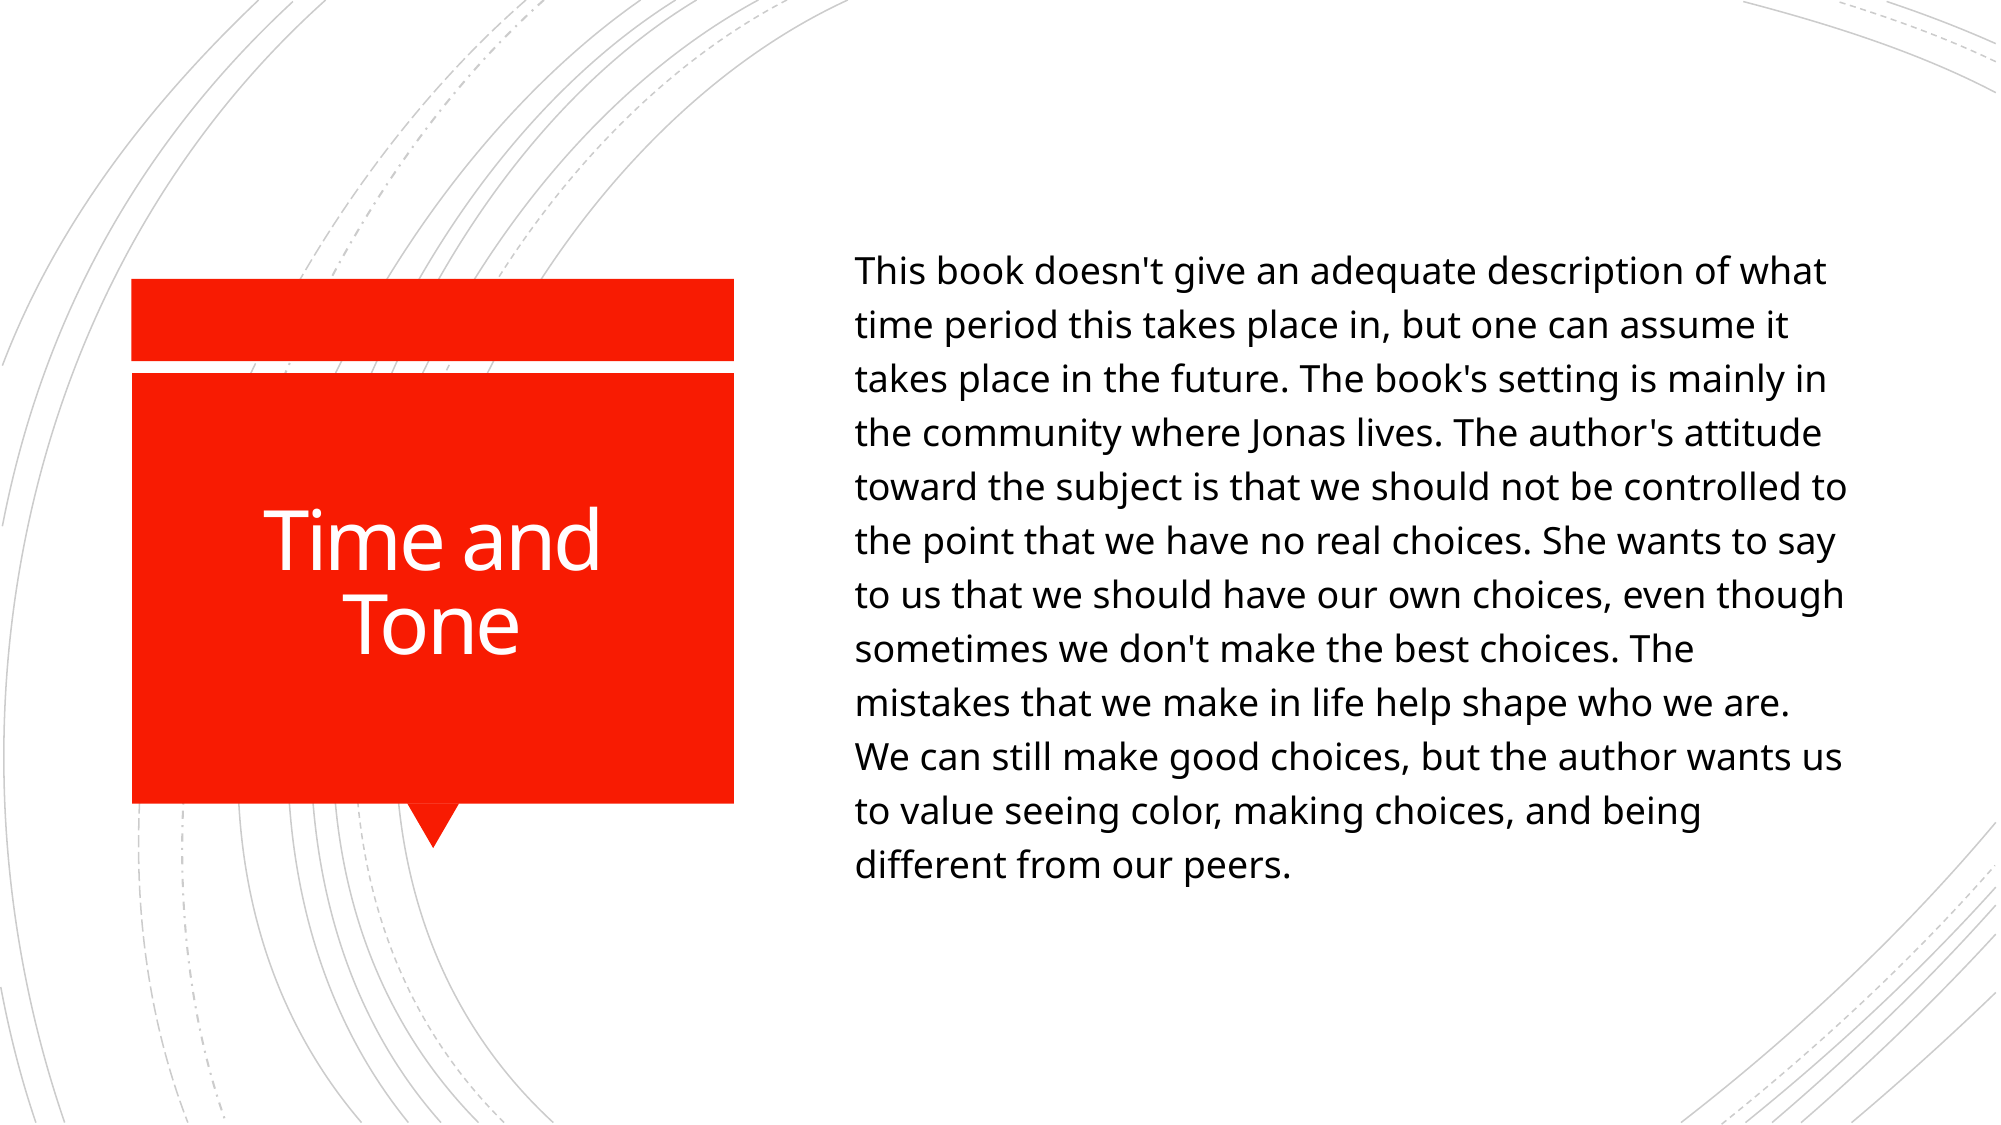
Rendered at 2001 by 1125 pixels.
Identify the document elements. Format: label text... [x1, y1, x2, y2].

title Time and Tone [145, 385, 720, 789]
list This book doesn't give an adequate description of what time period this takes place in, but one can assume it takes place in the future. The book's setting is mainly in the community where Jonas lives. The author's attitude toward the subject is that we should not be controlled to the point that we have no real choices. She wants to say to us that we should have our own choices, even though sometimes we don't make the best choices. The mistakes that we make in life help shape who we are. We can still make good choices, but the author wants us to value seeing color, making choices, and being different from our peers. [839, 131, 1871, 993]
